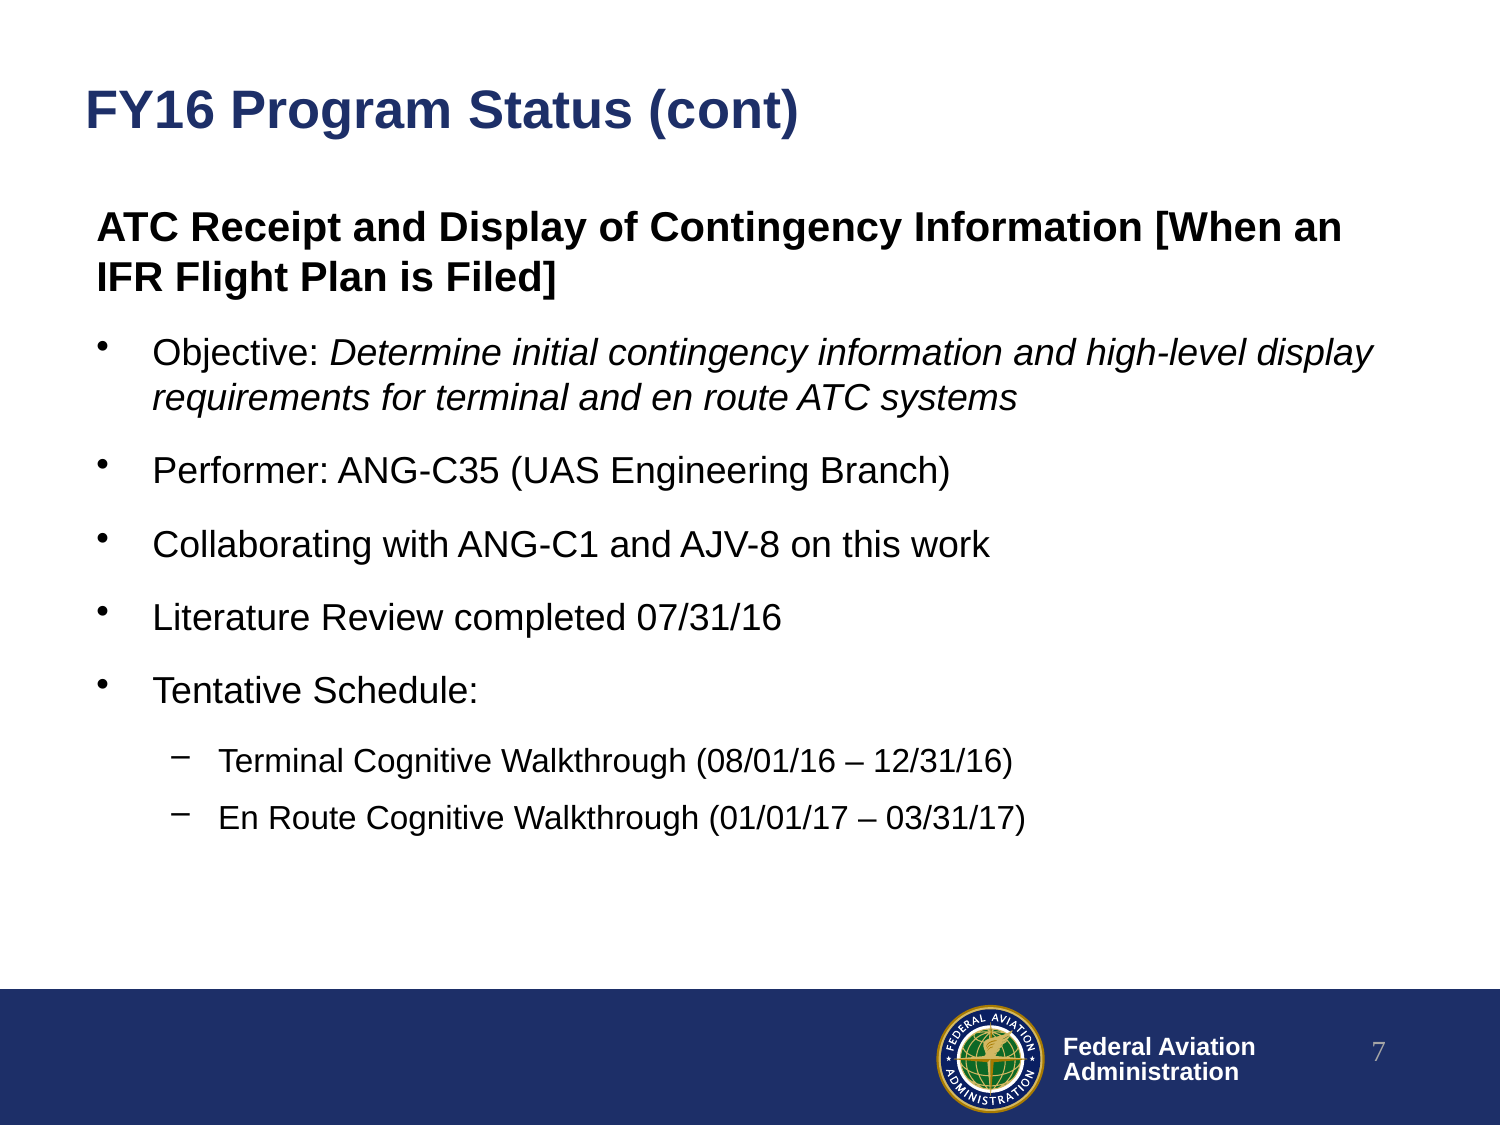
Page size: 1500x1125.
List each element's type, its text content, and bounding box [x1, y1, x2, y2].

list ATC Receipt and Display of Contingency Information [When an IFR Flight Plan is Filed] Objective: Determine initial contingency information and high-level display requirements for terminal and en route ATC systems Performer: ANG-C35 (UAS Engineering Branch) Collaborating with ANG-C1 and AJV-8 on this work Literature Review completed 07/31/16 Tentative Schedule: Terminal Cognitive Walkthrough (08/01/16 – 12/31/16) En Route Cognitive Walkthrough (01/01/17 – 03/31/17) [81, 192, 1418, 925]
slide_number 7 [1088, 1025, 1402, 1100]
title FY16 Program Status (cont) [70, 56, 1461, 157]
